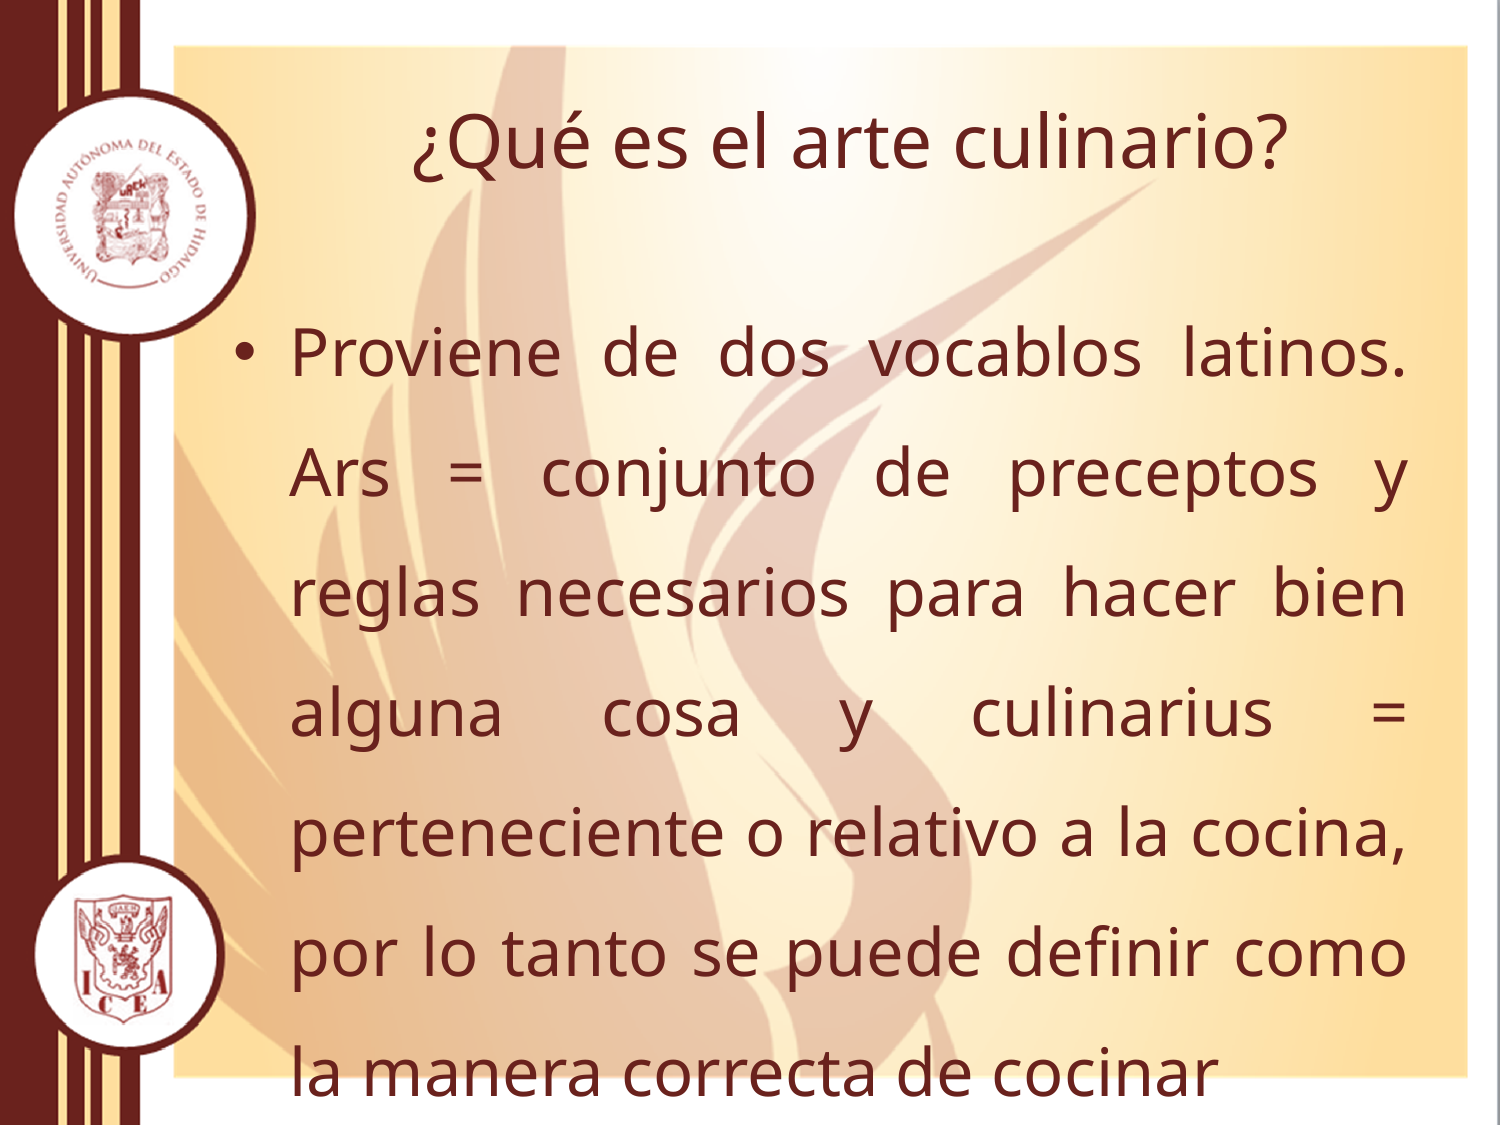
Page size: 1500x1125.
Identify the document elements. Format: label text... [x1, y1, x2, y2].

list Proviene de dos vocablos latinos. Ars = conjunto de preceptos y reglas necesarios para hacer bien alguna cosa y culinarius = perteneciente o relativo a la cocina, por lo tanto se puede definir como la manera correcta de cocinar [218, 262, 1425, 1005]
picture [0, 0, 1500, 1125]
title ¿Qué es el arte culinario? [277, 45, 1425, 233]
